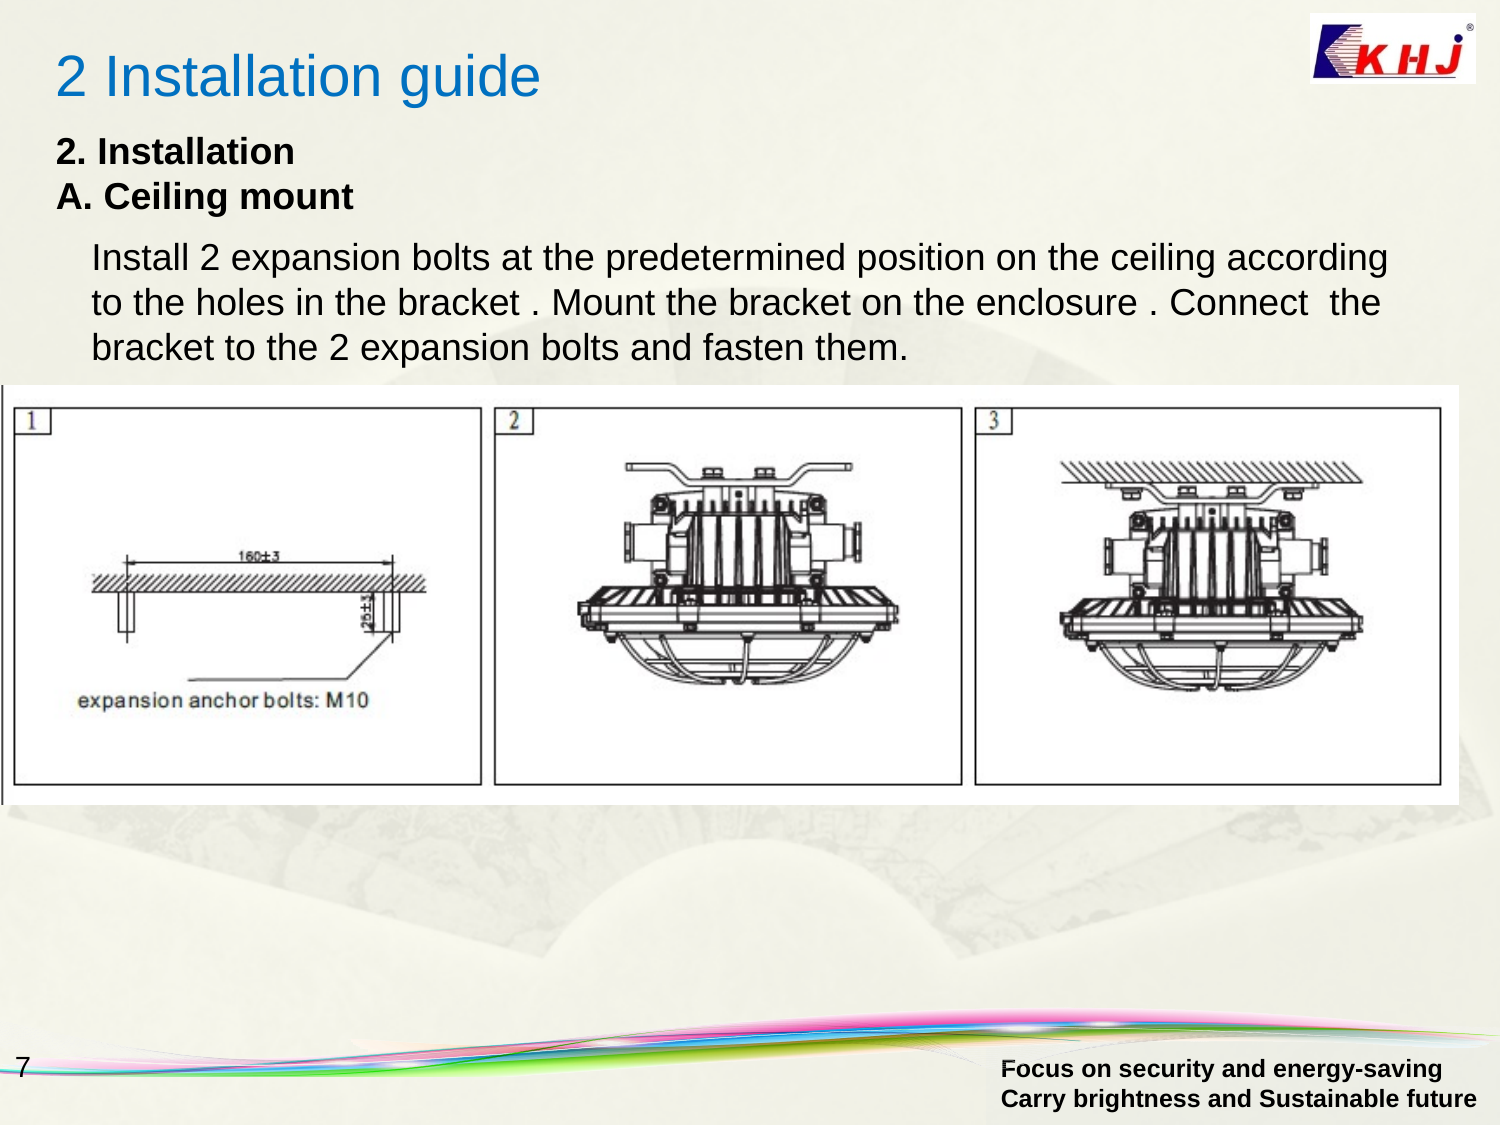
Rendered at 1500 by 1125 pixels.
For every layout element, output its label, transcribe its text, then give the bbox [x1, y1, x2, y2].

slide_number 6 [0, 1040, 150, 1088]
picture [1310, 13, 1476, 84]
picture [0, 384, 1460, 806]
text_box Install 2 expansion bolts at the predetermined position on the ceiling according to the holes in the bracket . Mount the bracket on the enclosure . Connect the bracket to the 2 expansion bolts and fasten them. [76, 225, 1441, 376]
text_box 2. Installation A. Ceiling mount [41, 119, 502, 225]
picture [0, 1005, 1500, 1077]
